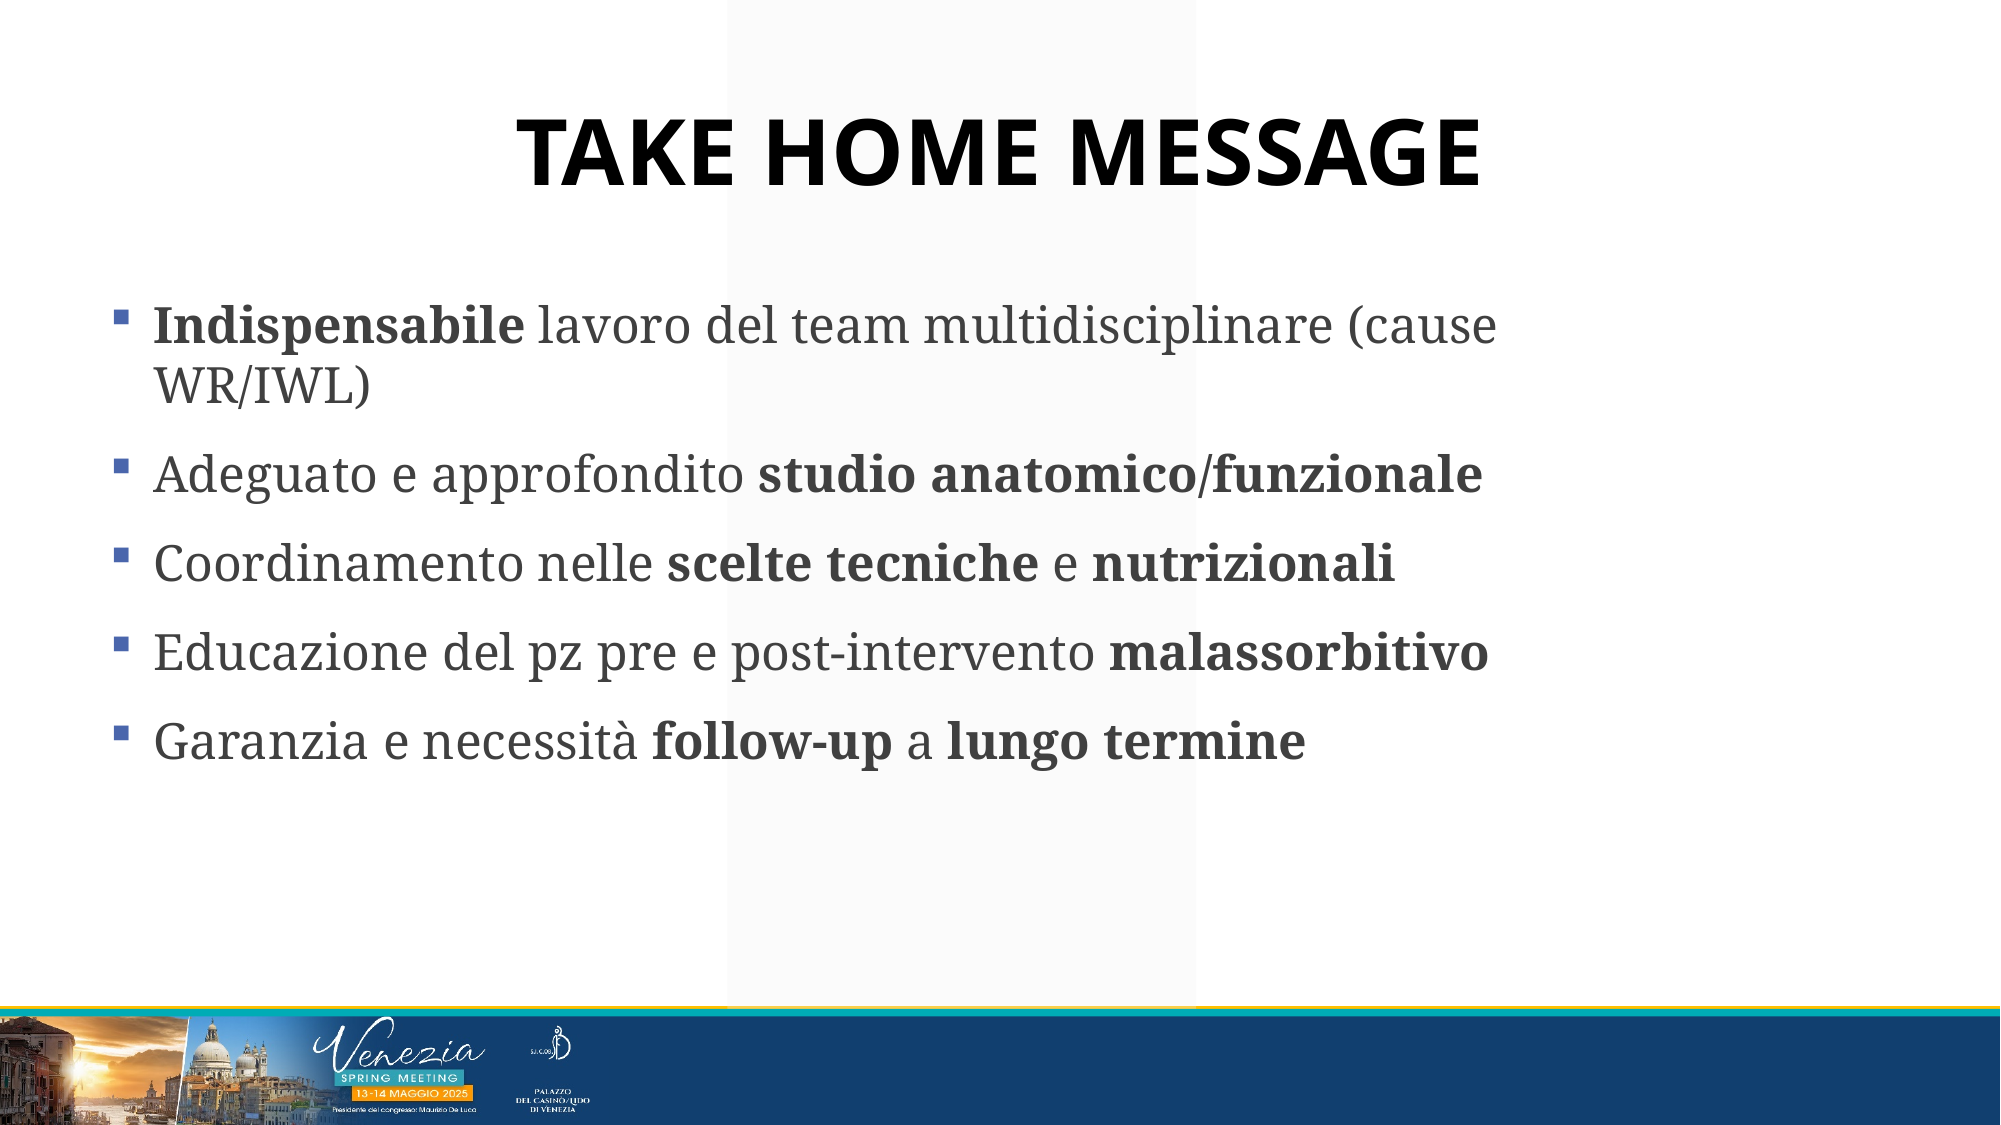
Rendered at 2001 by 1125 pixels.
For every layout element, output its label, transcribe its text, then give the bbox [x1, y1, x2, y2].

text_box Indispensabile lavoro del team multidisciplinare (cause WR/IWL) Adeguato e approfondito studio anatomico/funzionale Coordinamento nelle scelte tecniche e nutrizionali Educazione del pz pre e post-intervento malassorbitivo Garanzia e necessità follow-up a lungo termine [94, 285, 1745, 903]
text_box TAKE HOME MESSAGE [95, 86, 1905, 212]
picture [0, 1017, 609, 1125]
